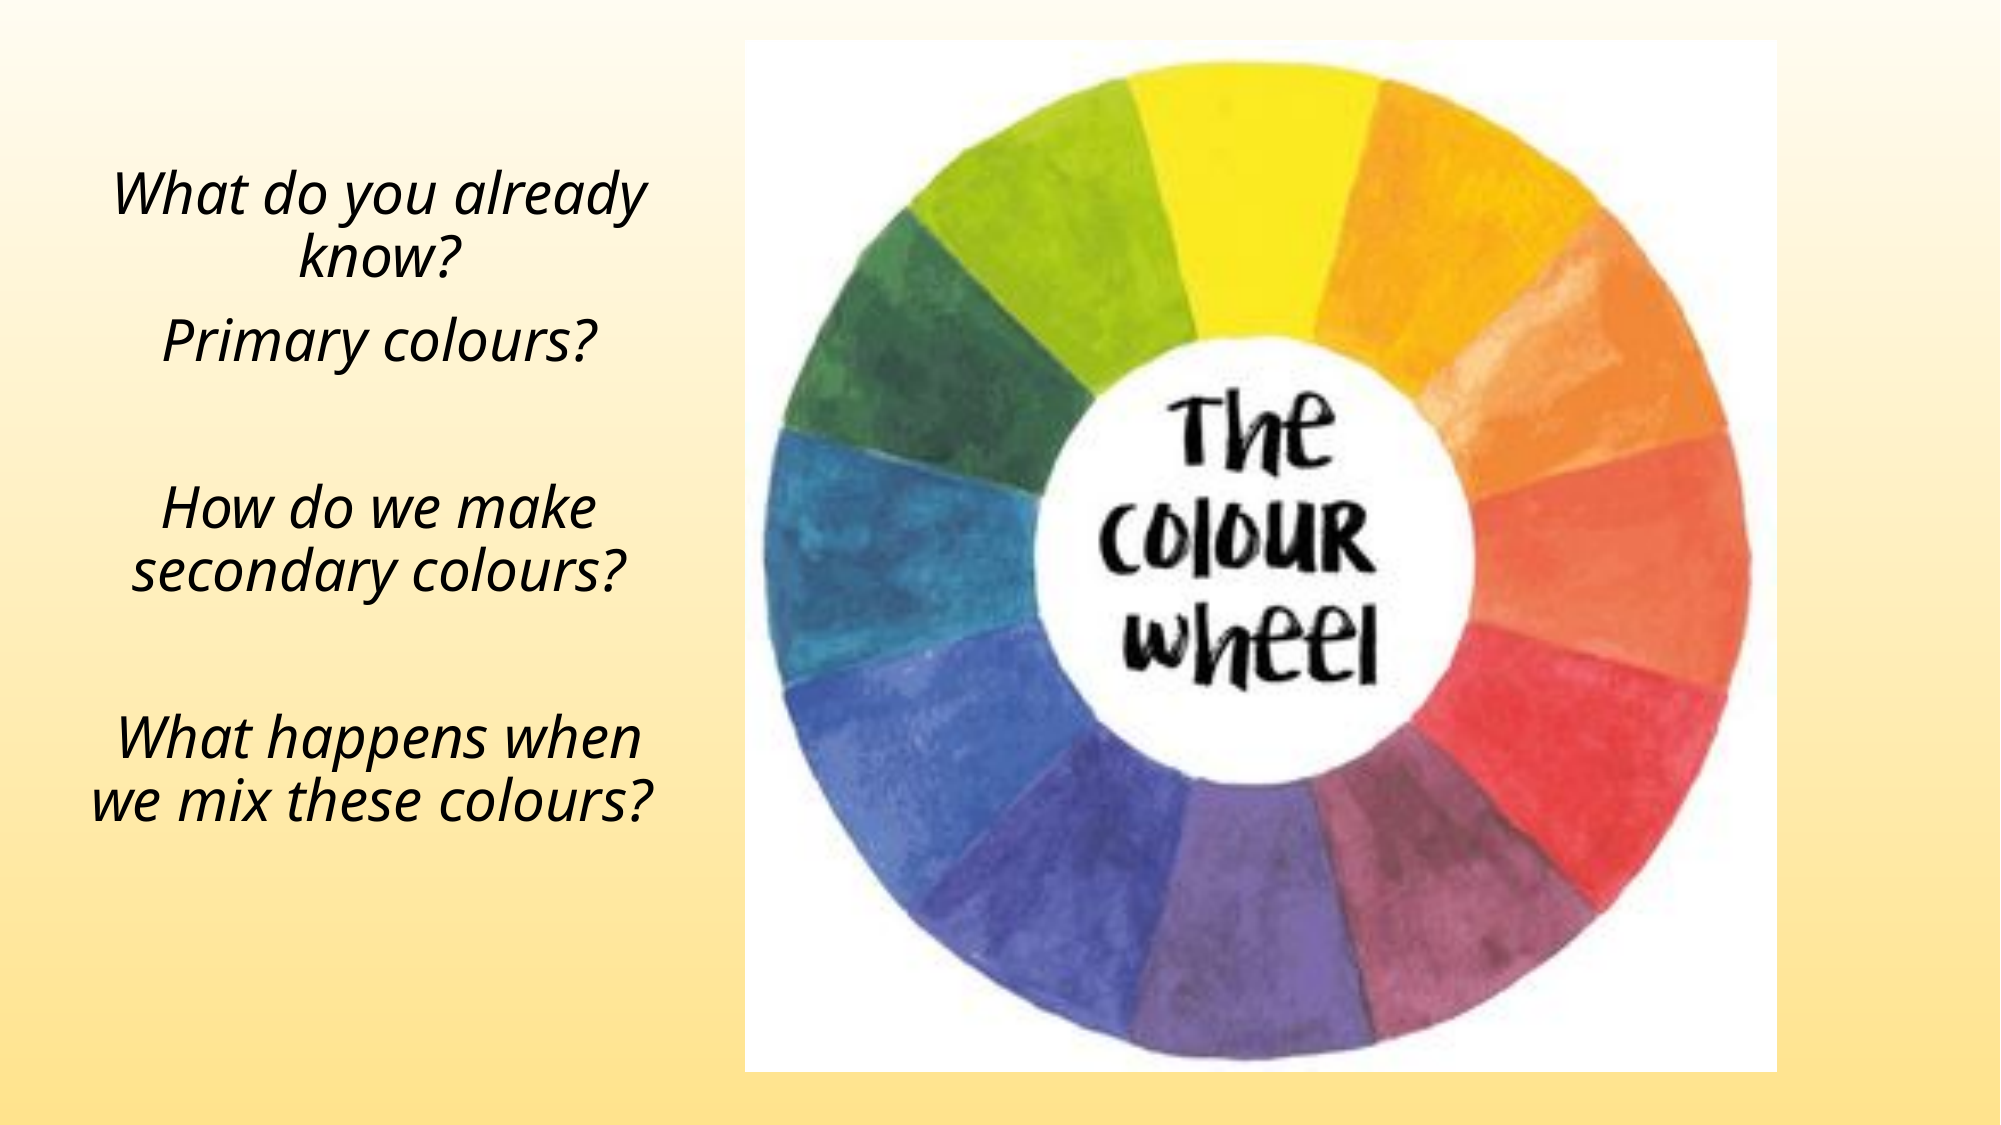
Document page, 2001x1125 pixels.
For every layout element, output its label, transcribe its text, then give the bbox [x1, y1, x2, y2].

list What do you already know? Primary colours? How do we make secondary colours? What happens when we mix these colours? [57, 156, 701, 995]
picture [745, 40, 1777, 1072]
